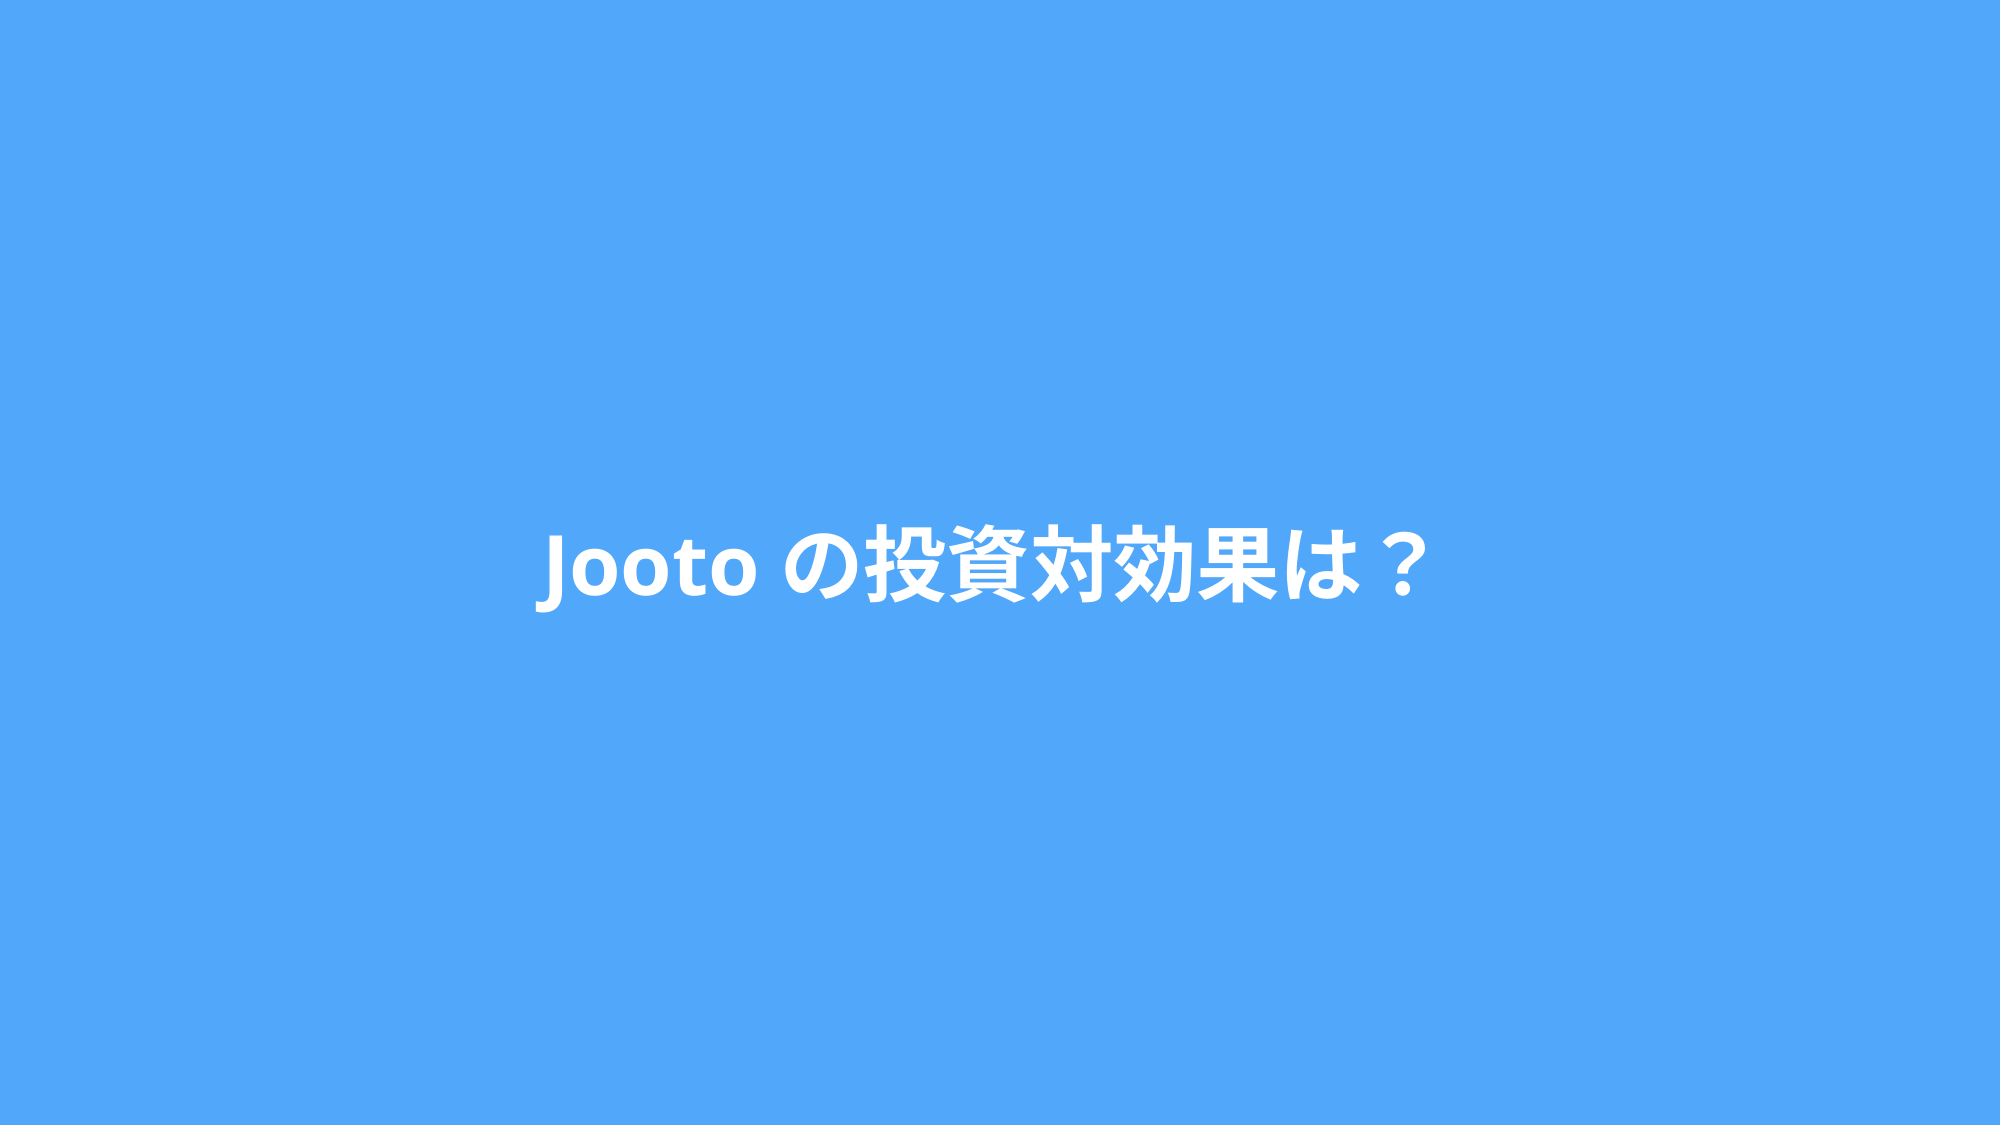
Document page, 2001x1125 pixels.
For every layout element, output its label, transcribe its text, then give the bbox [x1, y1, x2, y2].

text_box Jootoの投資対効果は？ [527, 504, 1473, 620]
